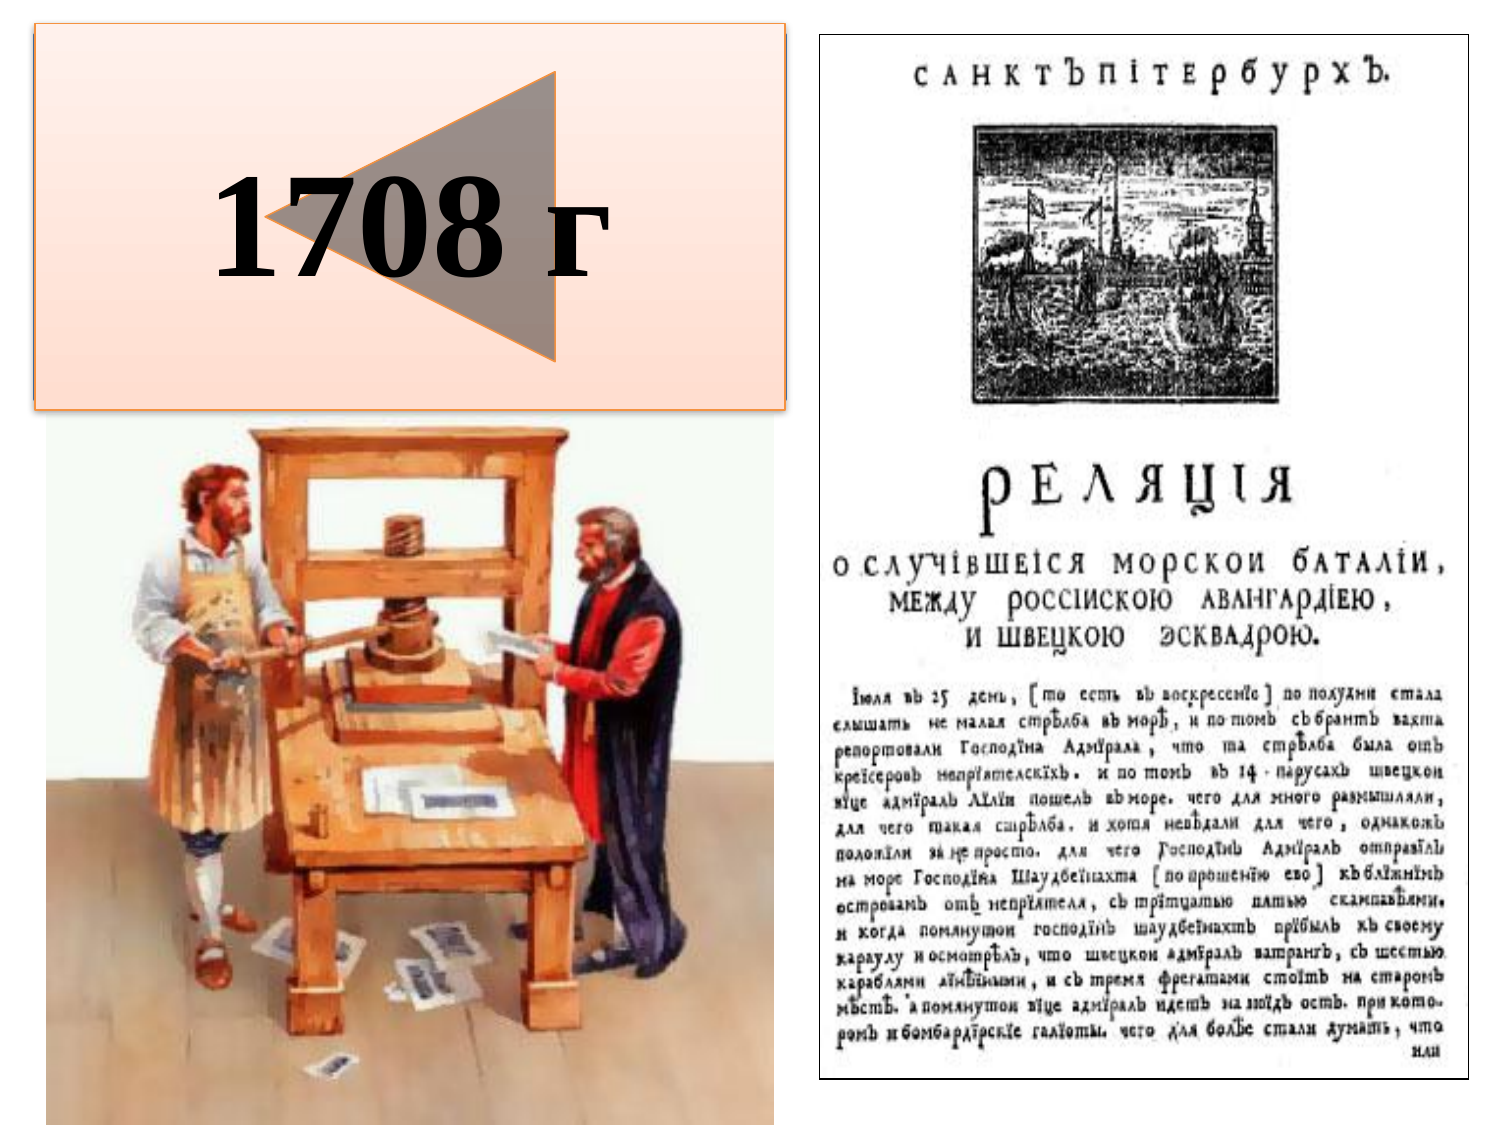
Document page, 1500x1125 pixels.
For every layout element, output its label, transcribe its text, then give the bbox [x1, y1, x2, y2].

picture [820, 34, 1469, 1079]
picture [46, 414, 774, 1125]
text_box 1708 г [34, 23, 786, 411]
